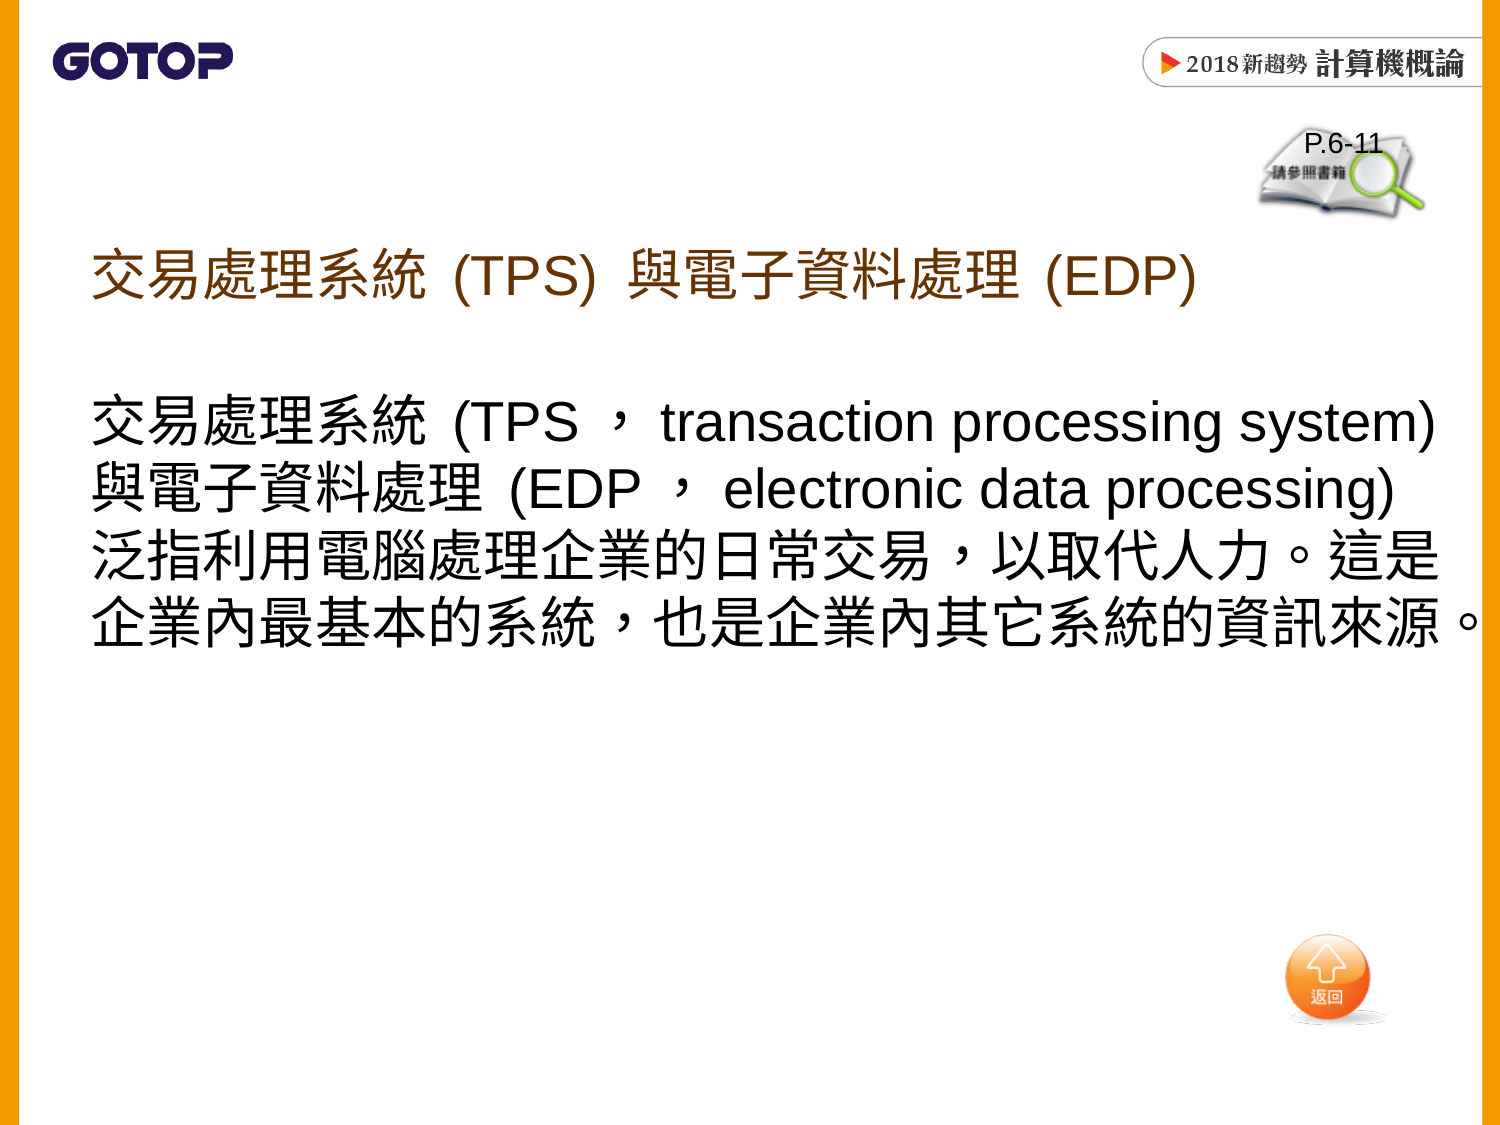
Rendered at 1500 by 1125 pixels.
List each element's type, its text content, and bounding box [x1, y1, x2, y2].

list 交易處理系統 (TPS) 與電子資料處理 (EDP) 交易處理系統 (TPS，transaction processing system) 與電子資料處理 (EDP，electronic data processing) 泛指利用電腦處理企業的日常交易，以取代人力。這是企業內最基本的系統，也是企業內其它系統的資訊來源。 [74, 231, 1463, 726]
picture [0, 0, 1500, 1125]
